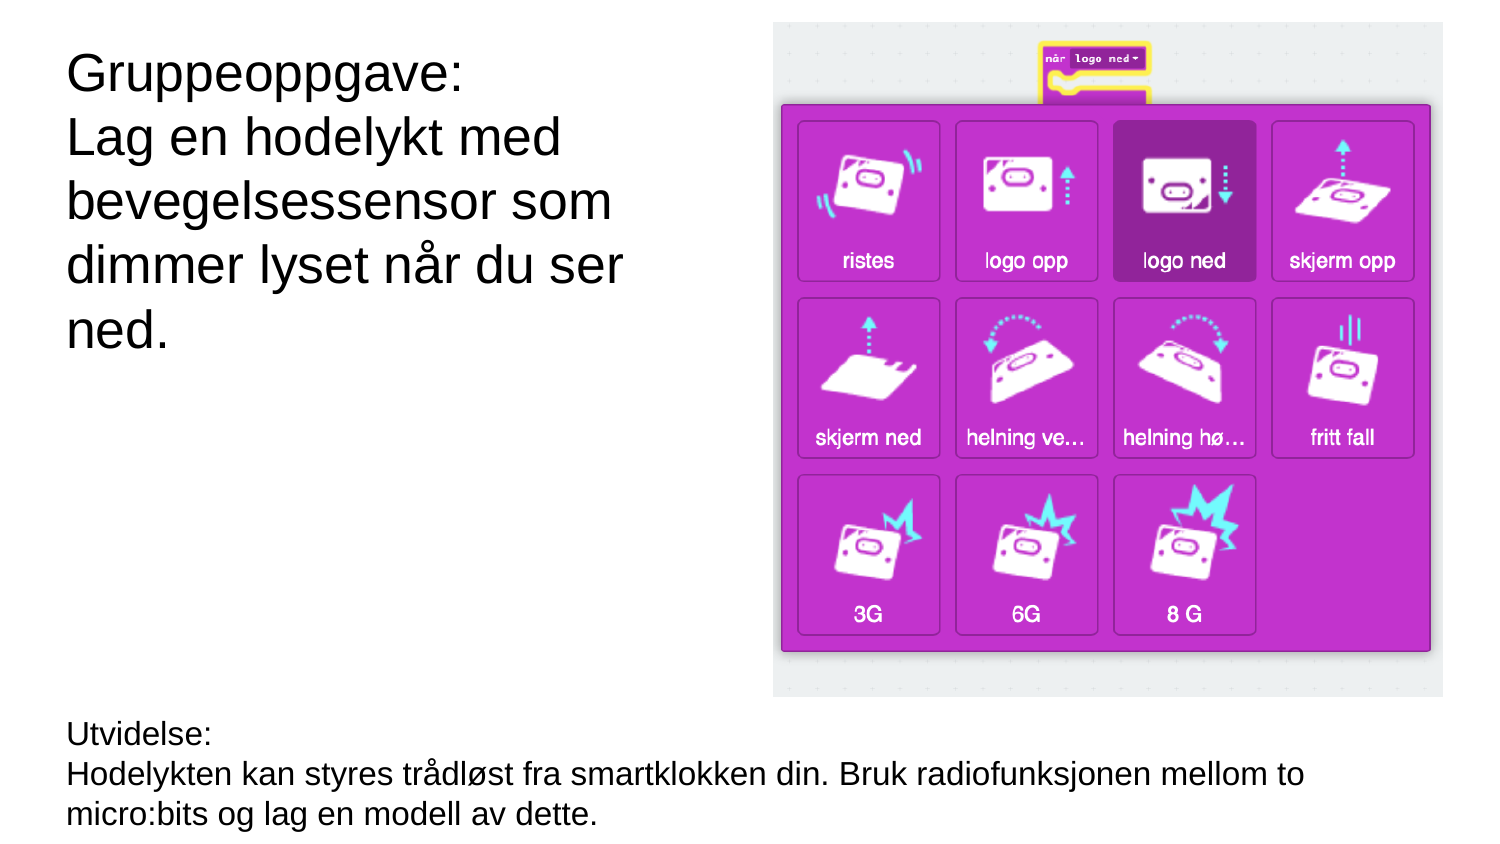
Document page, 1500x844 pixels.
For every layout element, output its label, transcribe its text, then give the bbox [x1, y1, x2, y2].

text_box Utvidelse: Hodelykten kan styres trådløst fra smartklokken din. Bruk radiofunksjonen mellom to micro:bits og lag en modell av dette. [51, 696, 1380, 844]
picture [773, 22, 1443, 698]
title Gruppeoppgave: Lag en hodelykt med bevegelsessensor som dimmer lyset når du ser ned. [51, 22, 691, 377]
